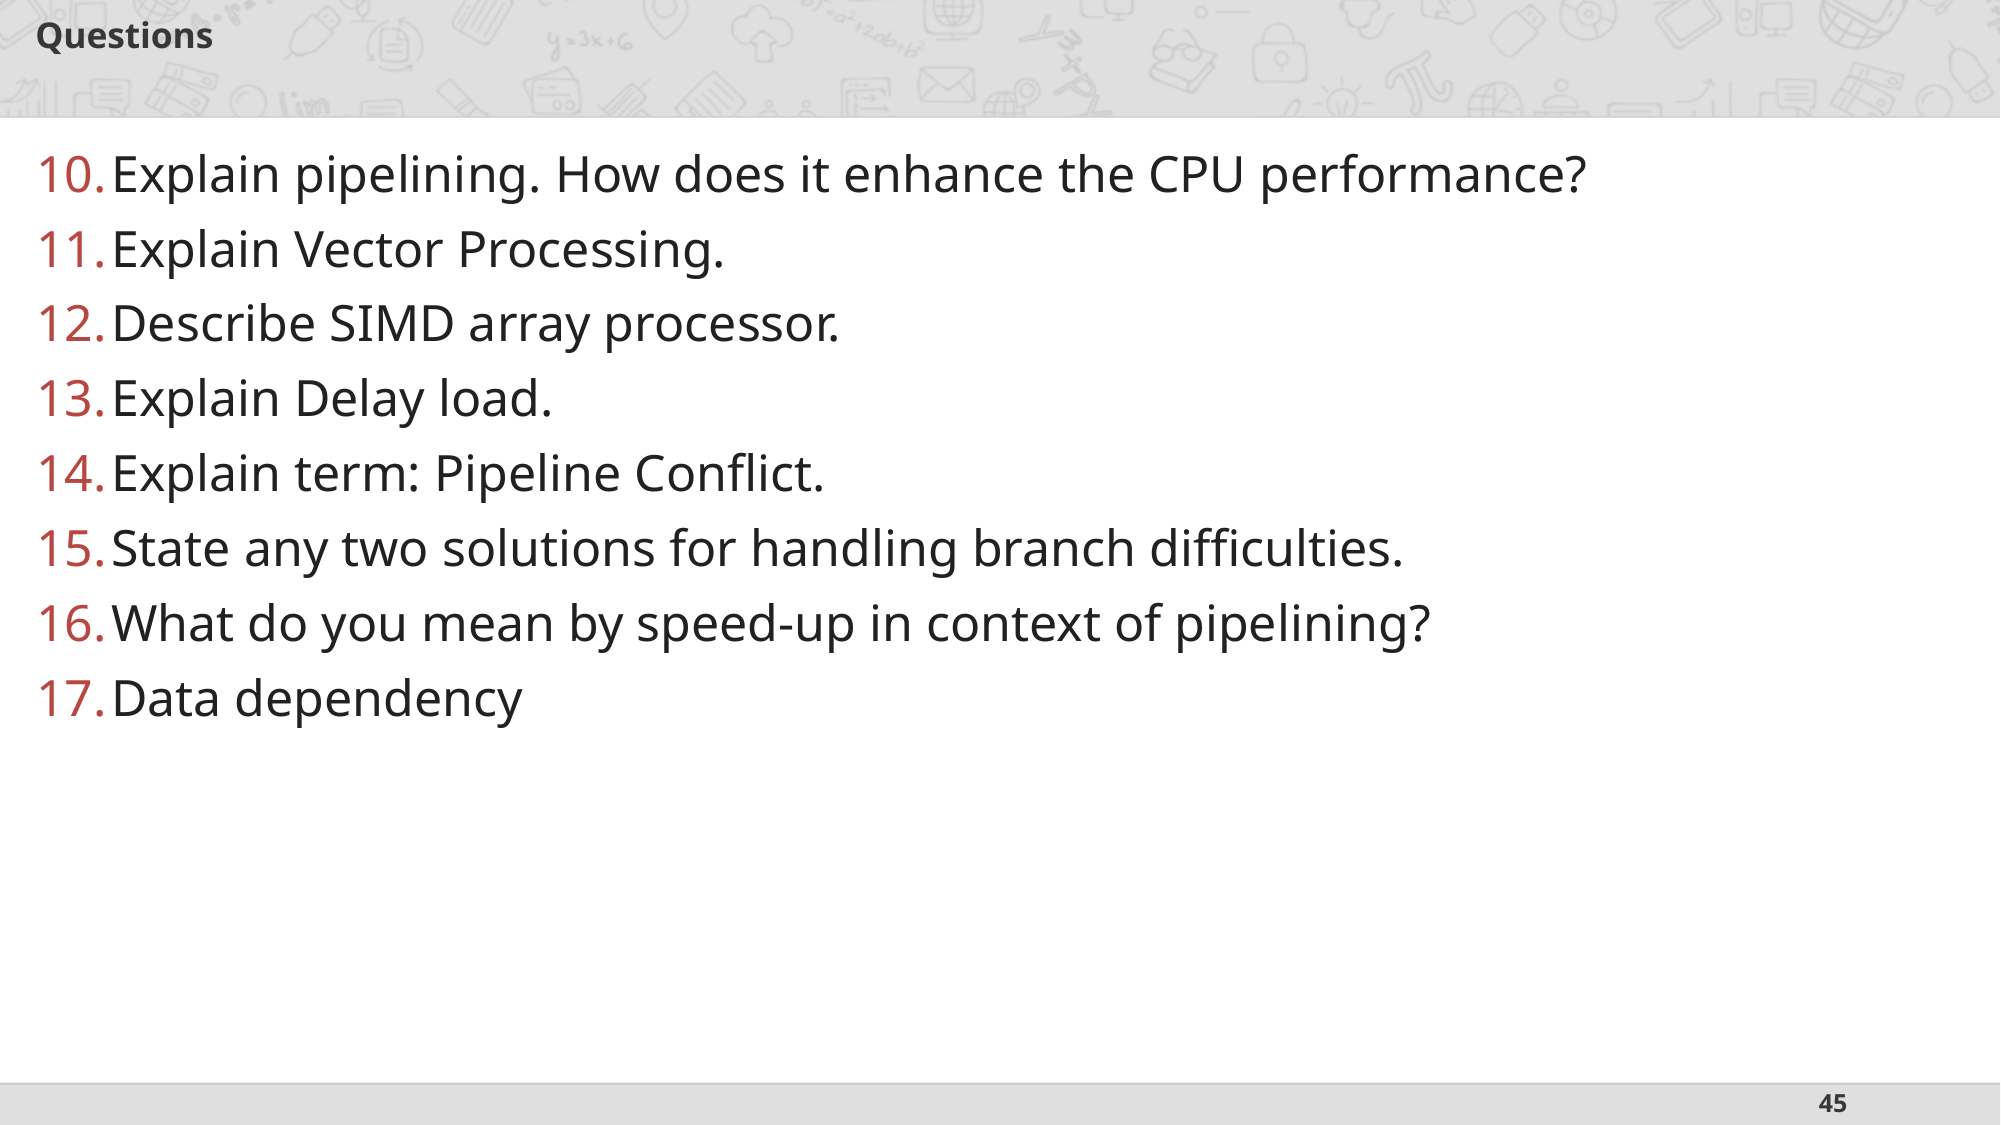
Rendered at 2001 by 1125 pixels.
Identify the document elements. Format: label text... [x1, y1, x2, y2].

title Questions [0, 0, 2000, 117]
list Explain pipelining. How does it enhance the CPU performance? Explain Vector Processing. Describe SIMD array processor. Explain Delay load. Explain term: Pipeline Conflict. State any two solutions for handling branch difficulties. What do you mean by speed-up in context of pipelining? Data dependency [21, 141, 1979, 801]
